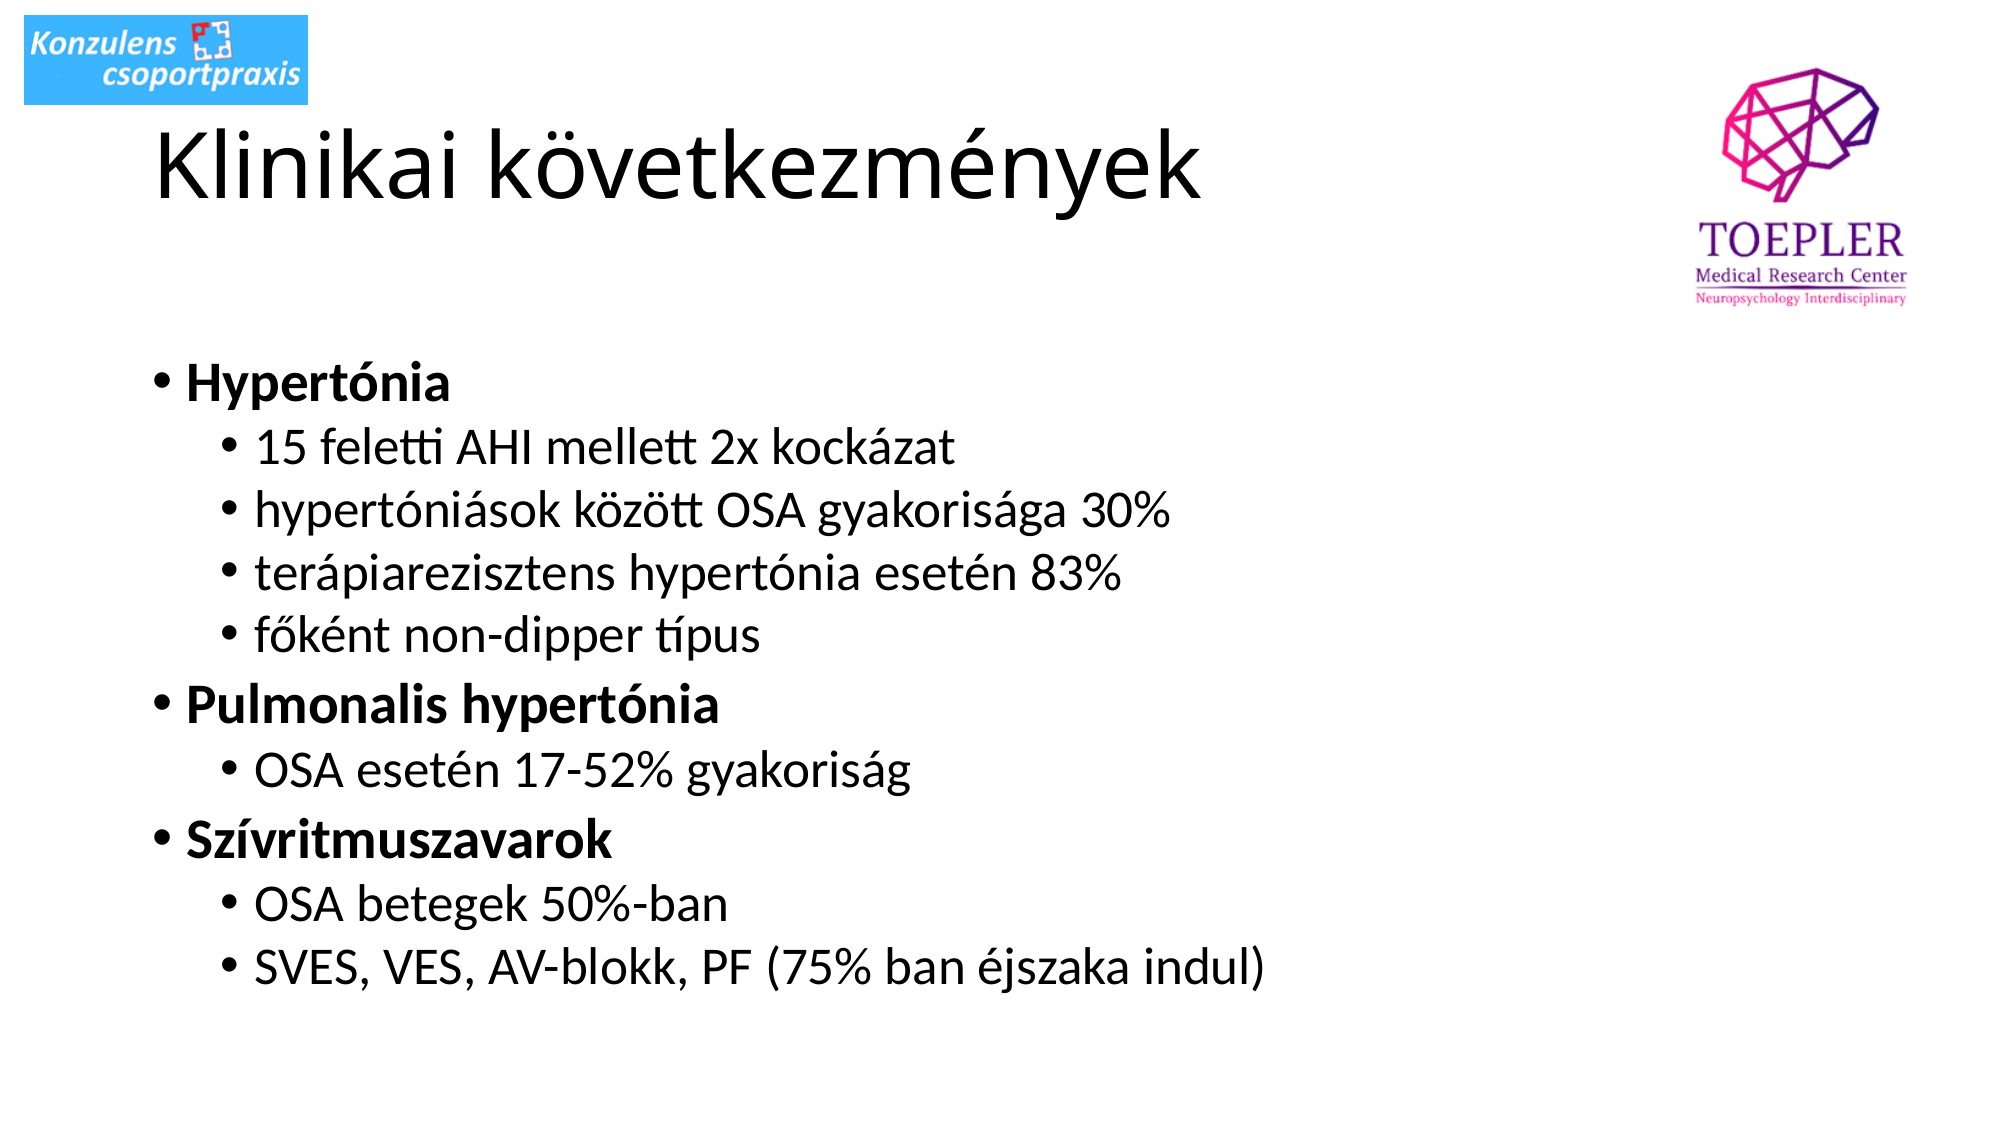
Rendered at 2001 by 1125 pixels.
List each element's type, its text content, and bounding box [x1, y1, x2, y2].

picture [1676, 59, 1934, 321]
title Klinikai következmények [137, 59, 1676, 278]
list Hypertónia 15 feletti AHI mellett 2x kockázat hypertóniások között OSA gyakorisága 30% terápiarezisztens hypertónia esetén 83% főként non-dipper típus Pulmonalis hypertónia OSA esetén 17-52% gyakoriság Szívritmuszavarok OSA betegek 50%-ban SVES, VES, AV-blokk, PF (75% ban éjszaka indul) [137, 299, 1863, 1014]
picture [24, 15, 308, 105]
